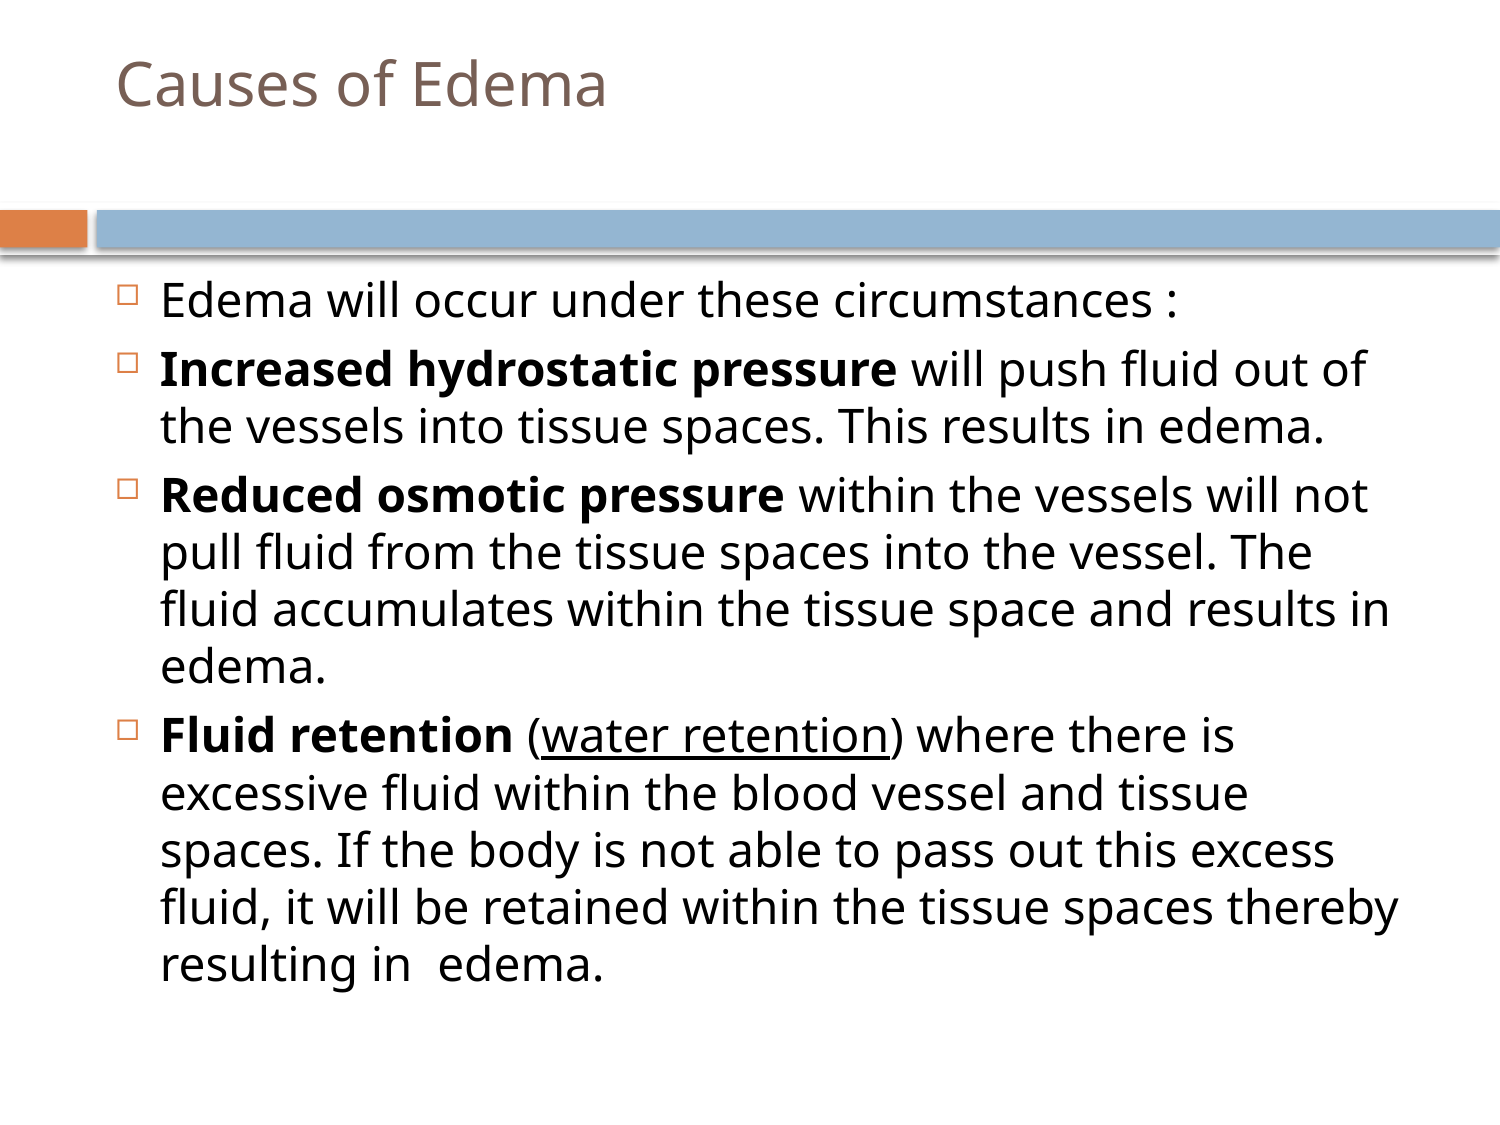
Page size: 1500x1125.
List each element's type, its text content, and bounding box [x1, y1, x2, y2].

list Edema will occur under these circumstances : Increased hydrostatic pressure will push fluid out of the vessels into tissue spaces. This results in edema. Reduced osmotic pressure within the vessels will not pull fluid from the tissue spaces into the vessel. The fluid accumulates within the tissue space and results in edema. Fluid retention (water retention) where there is excessive fluid within the blood vessel and tissue spaces. If the body is not able to pass out this excess fluid, it will be retained within the tissue spaces thereby resulting in edema. [100, 262, 1438, 1000]
title Causes of Edema [100, 37, 1438, 200]
